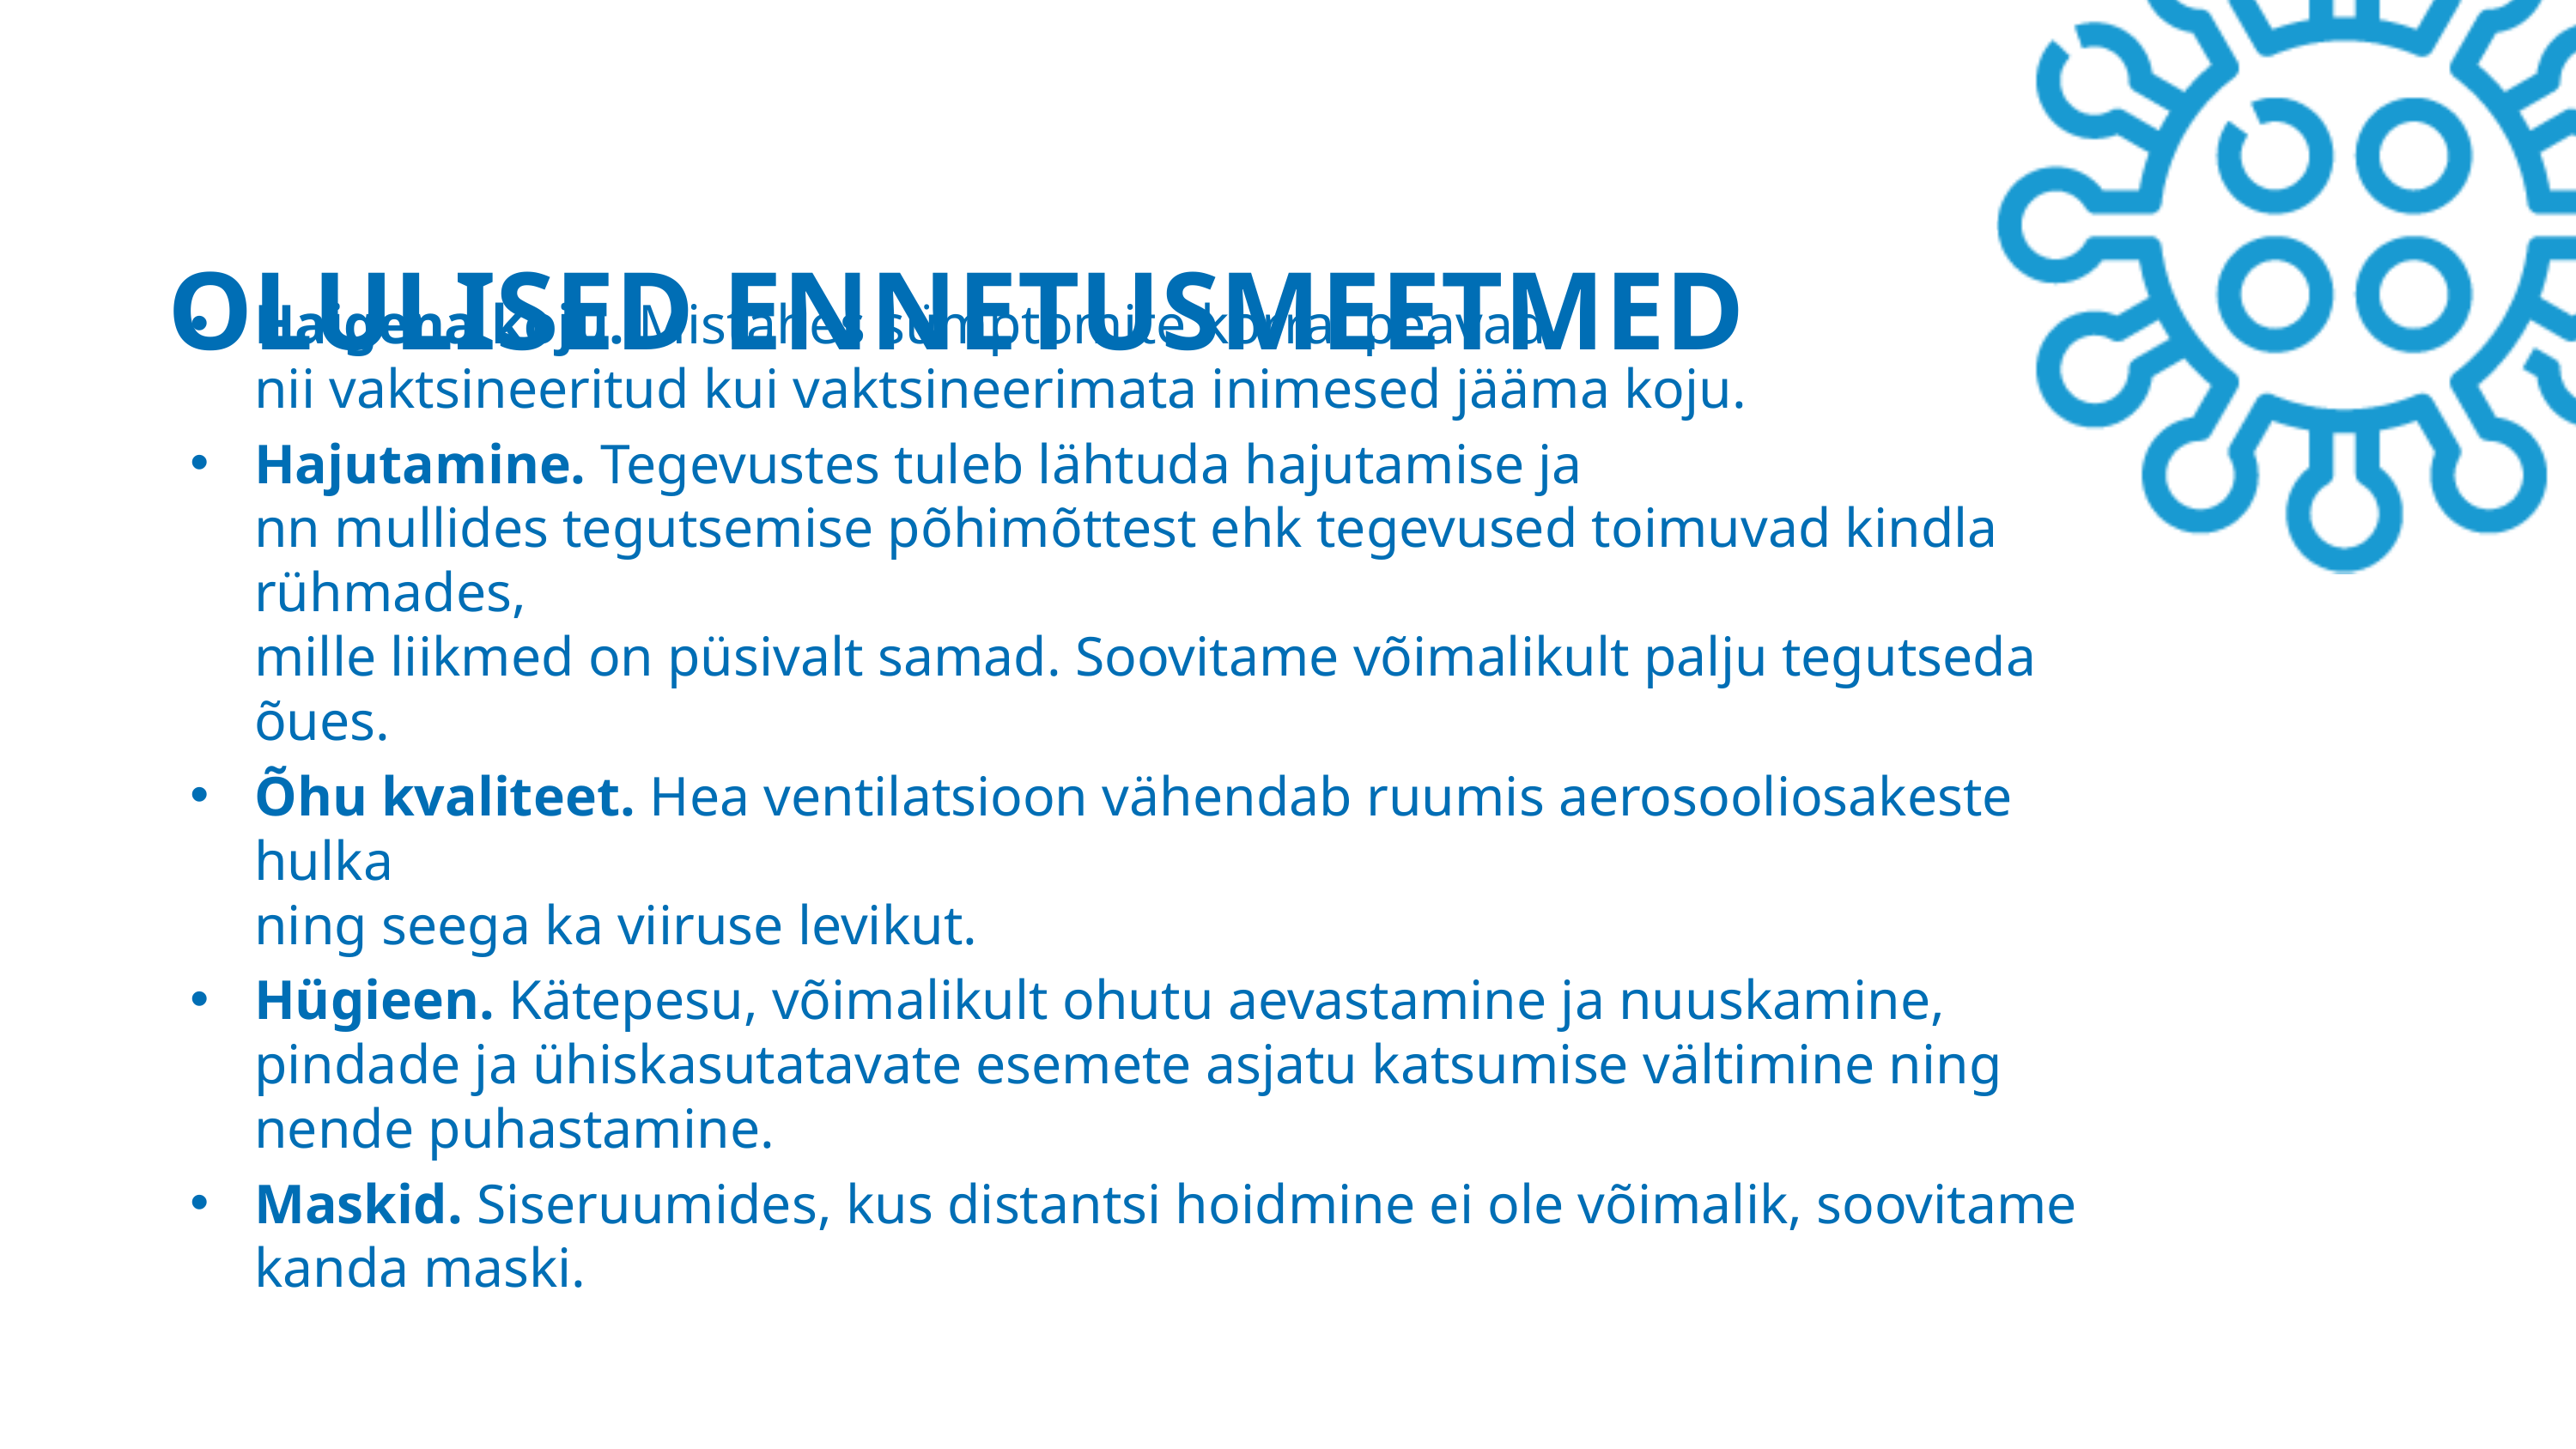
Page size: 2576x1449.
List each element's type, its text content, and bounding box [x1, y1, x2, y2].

list Haigena koju. Mistahes sümptomite korral peavad nii vaktsineeritud kui vaktsineerimata inimesed jääma koju. Hajutamine. Tegevustes tuleb lähtuda hajutamise ja nn mullides tegutsemise põhimõttest ehk tegevused toimuvad kindlates rühmades, mille liikmed on püsivalt samad. Soovitame võimalikult palju tegutseda õues. Õhu kvaliteet. Hea ventilatsioon vähendab ruumis aerosooliosakeste hulka ning seega ka viiruse levikut. Hügieen. Kätepesu, võimalikult ohutu aevastamine ja nuuskamine, pindade ja ühiskasutatavate esemete asjatu katsumise vältimine ning nende puhastamine. Maskid. Siseruumides, kus distantsi hoidmine ei ole võimalik, soovitame kanda maski. [177, 489, 2158, 1305]
title OLULISED ENNETUSMEETMED [155, 97, 1991, 378]
picture [1996, 0, 2576, 575]
